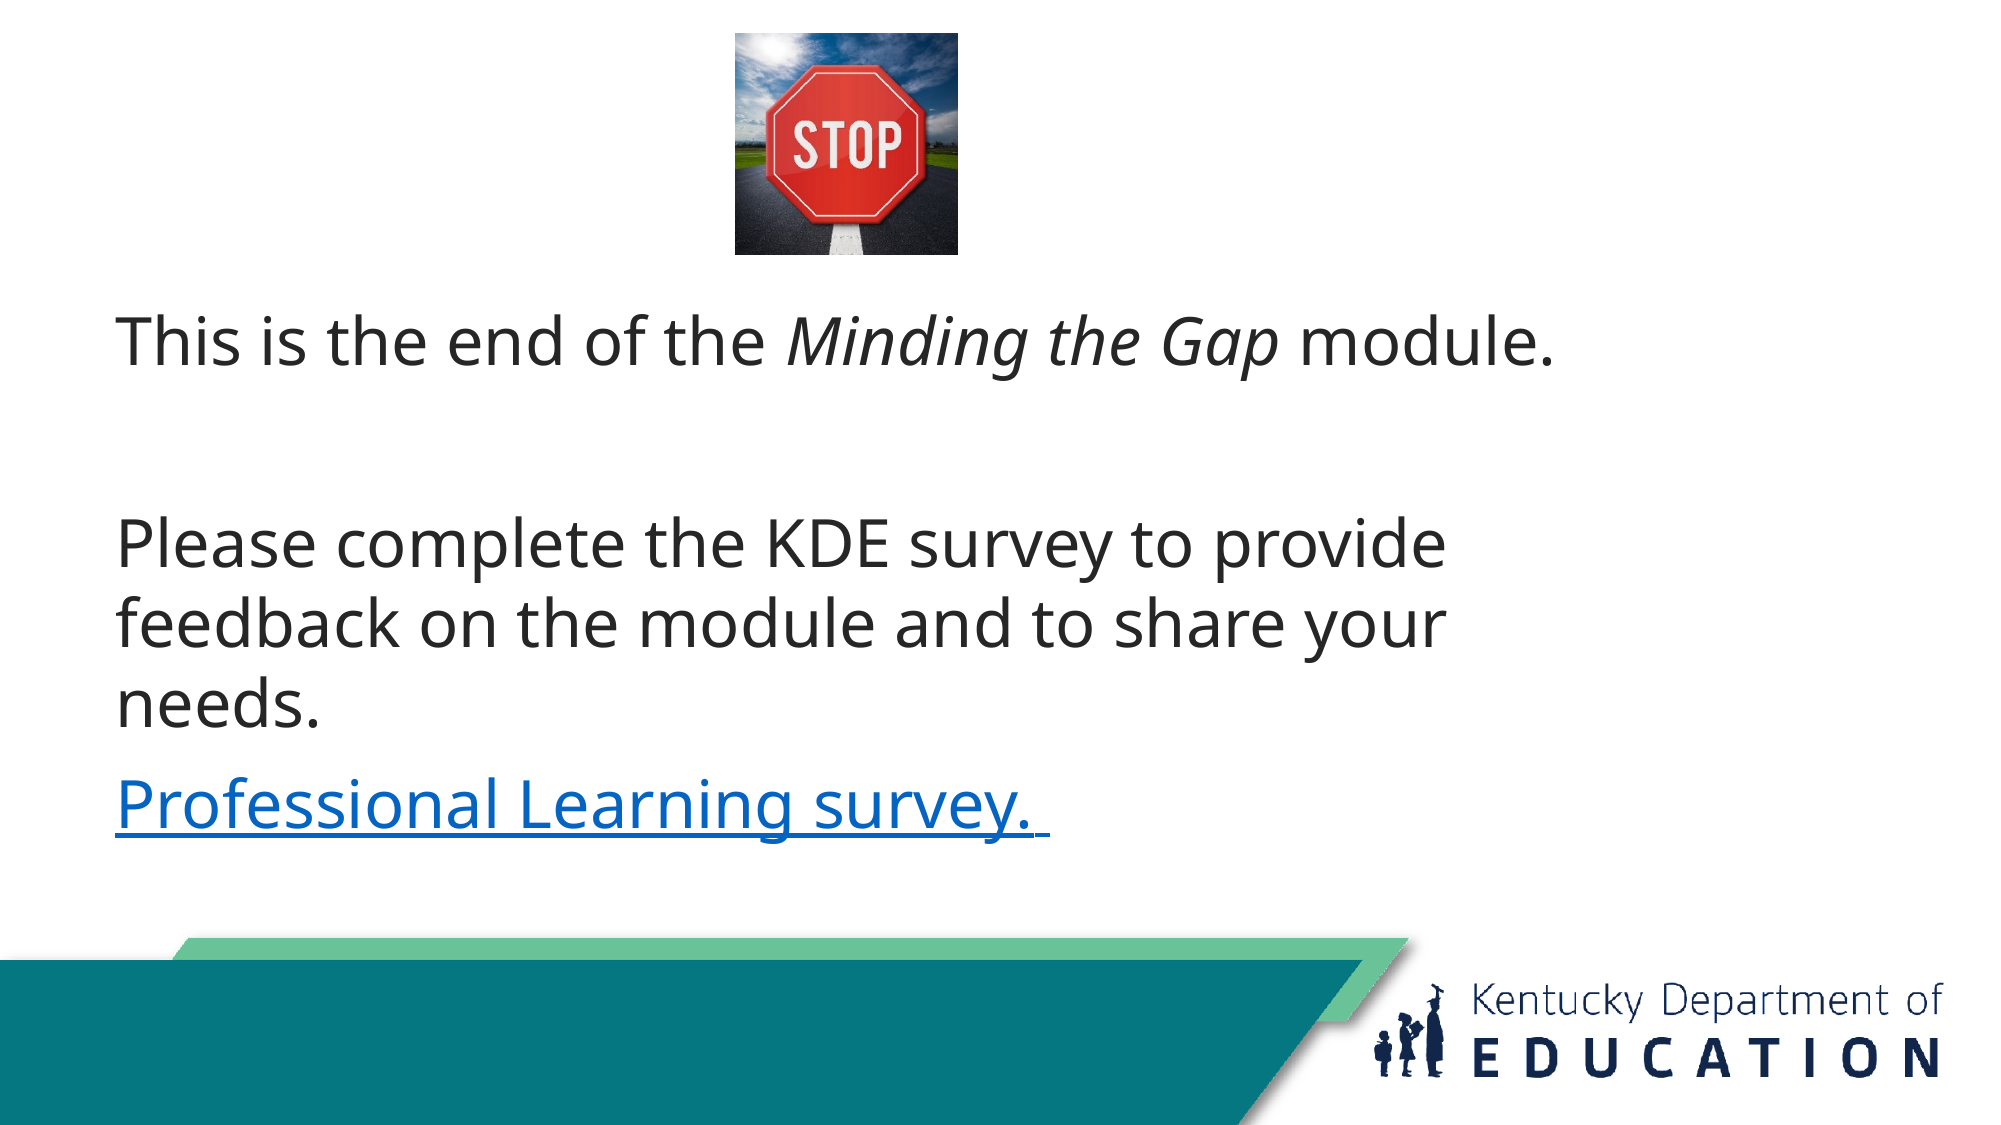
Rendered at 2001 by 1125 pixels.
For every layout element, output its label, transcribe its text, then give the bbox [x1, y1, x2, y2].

picture [0, 0, 2001, 1125]
title This is the end of the Minding the Gap module. Please complete the KDE survey to provide feedback on the module and to share your needs. Professional Learning survey. [91, 290, 1599, 1096]
